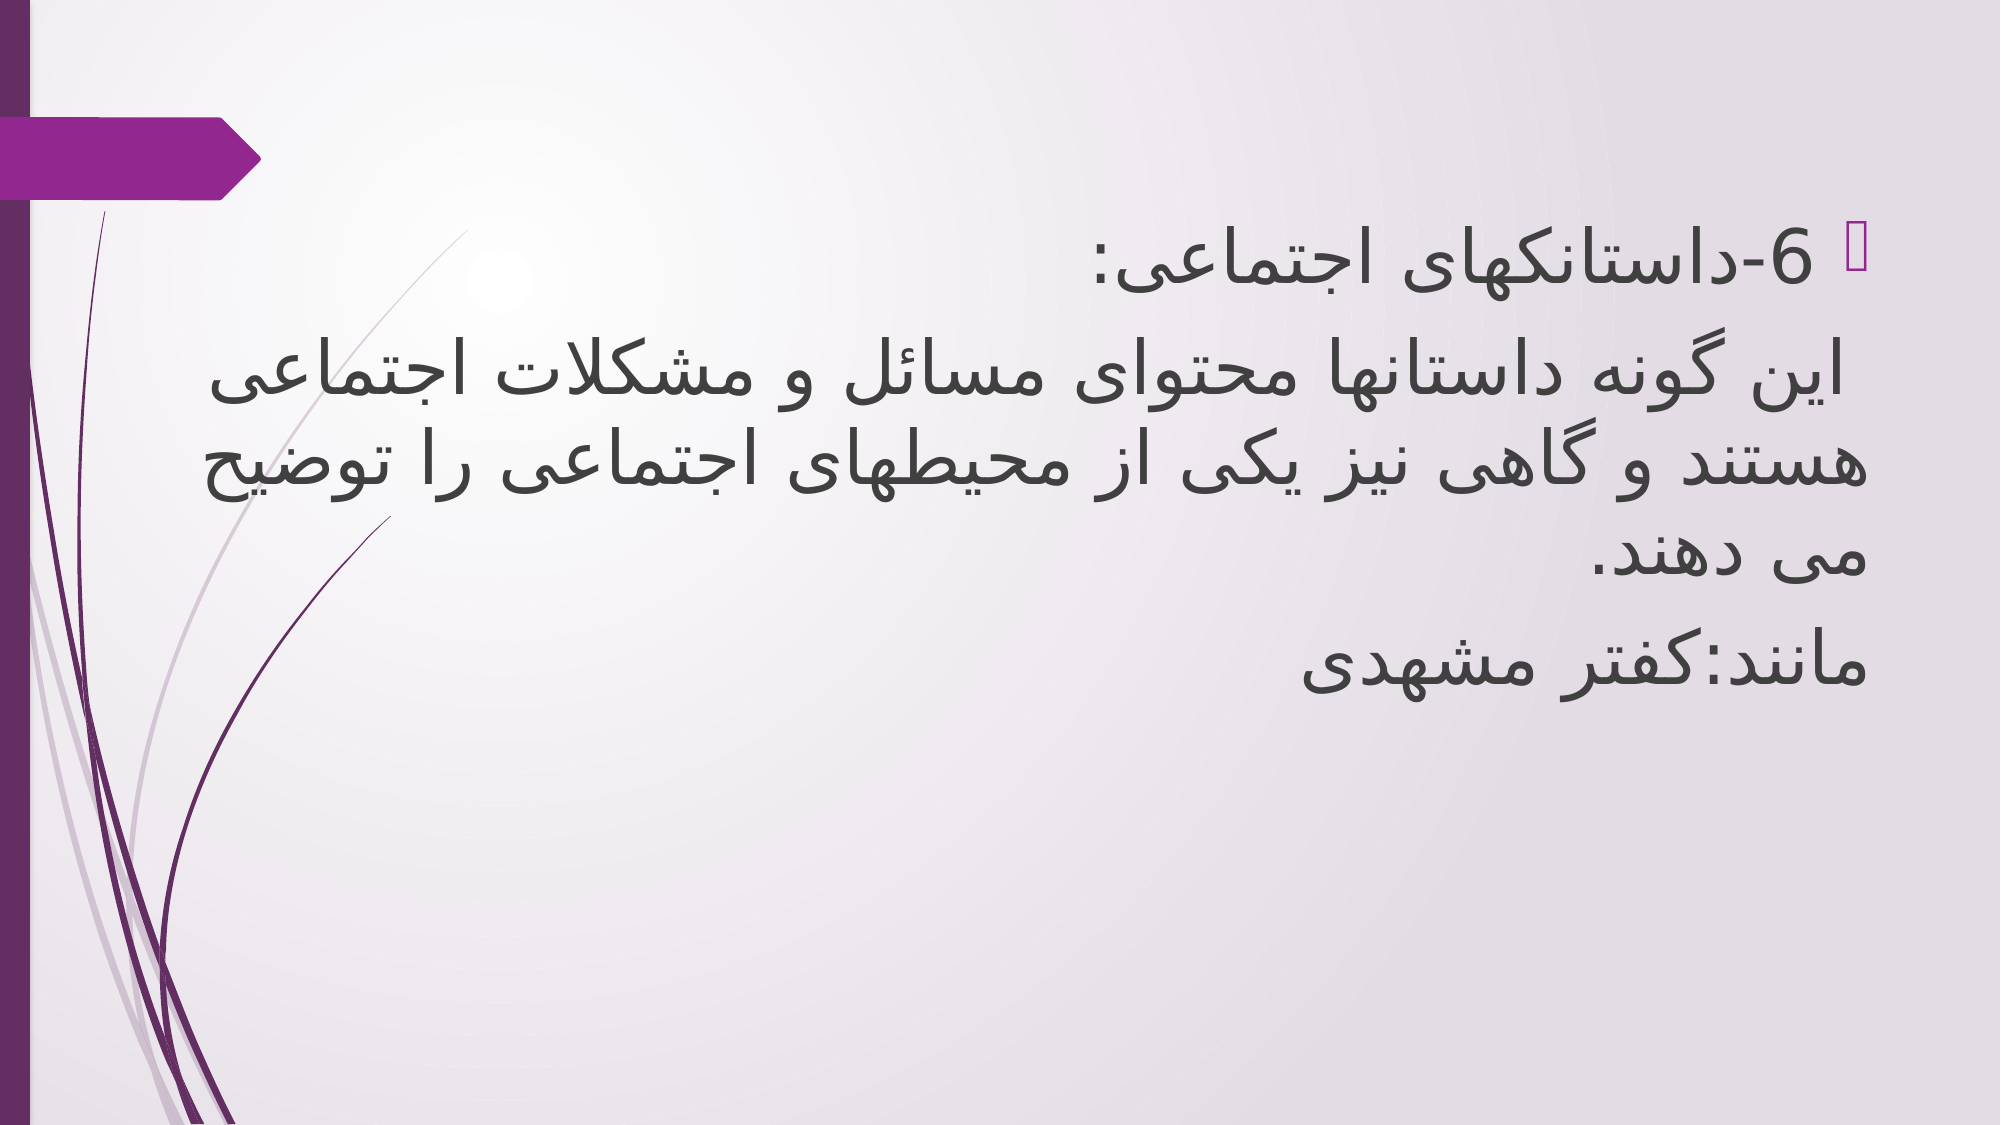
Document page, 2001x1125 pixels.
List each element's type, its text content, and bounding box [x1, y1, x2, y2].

list 6-داستانکهای اجتماعی: این گونه داستانها محتوای مسائل و مشکلات اجتماعی هستند و گاهی نیز یکی از محیطهای اجتماعی را توضیح می دهند. مانند:کفتر مشهدی [177, 200, 1888, 970]
